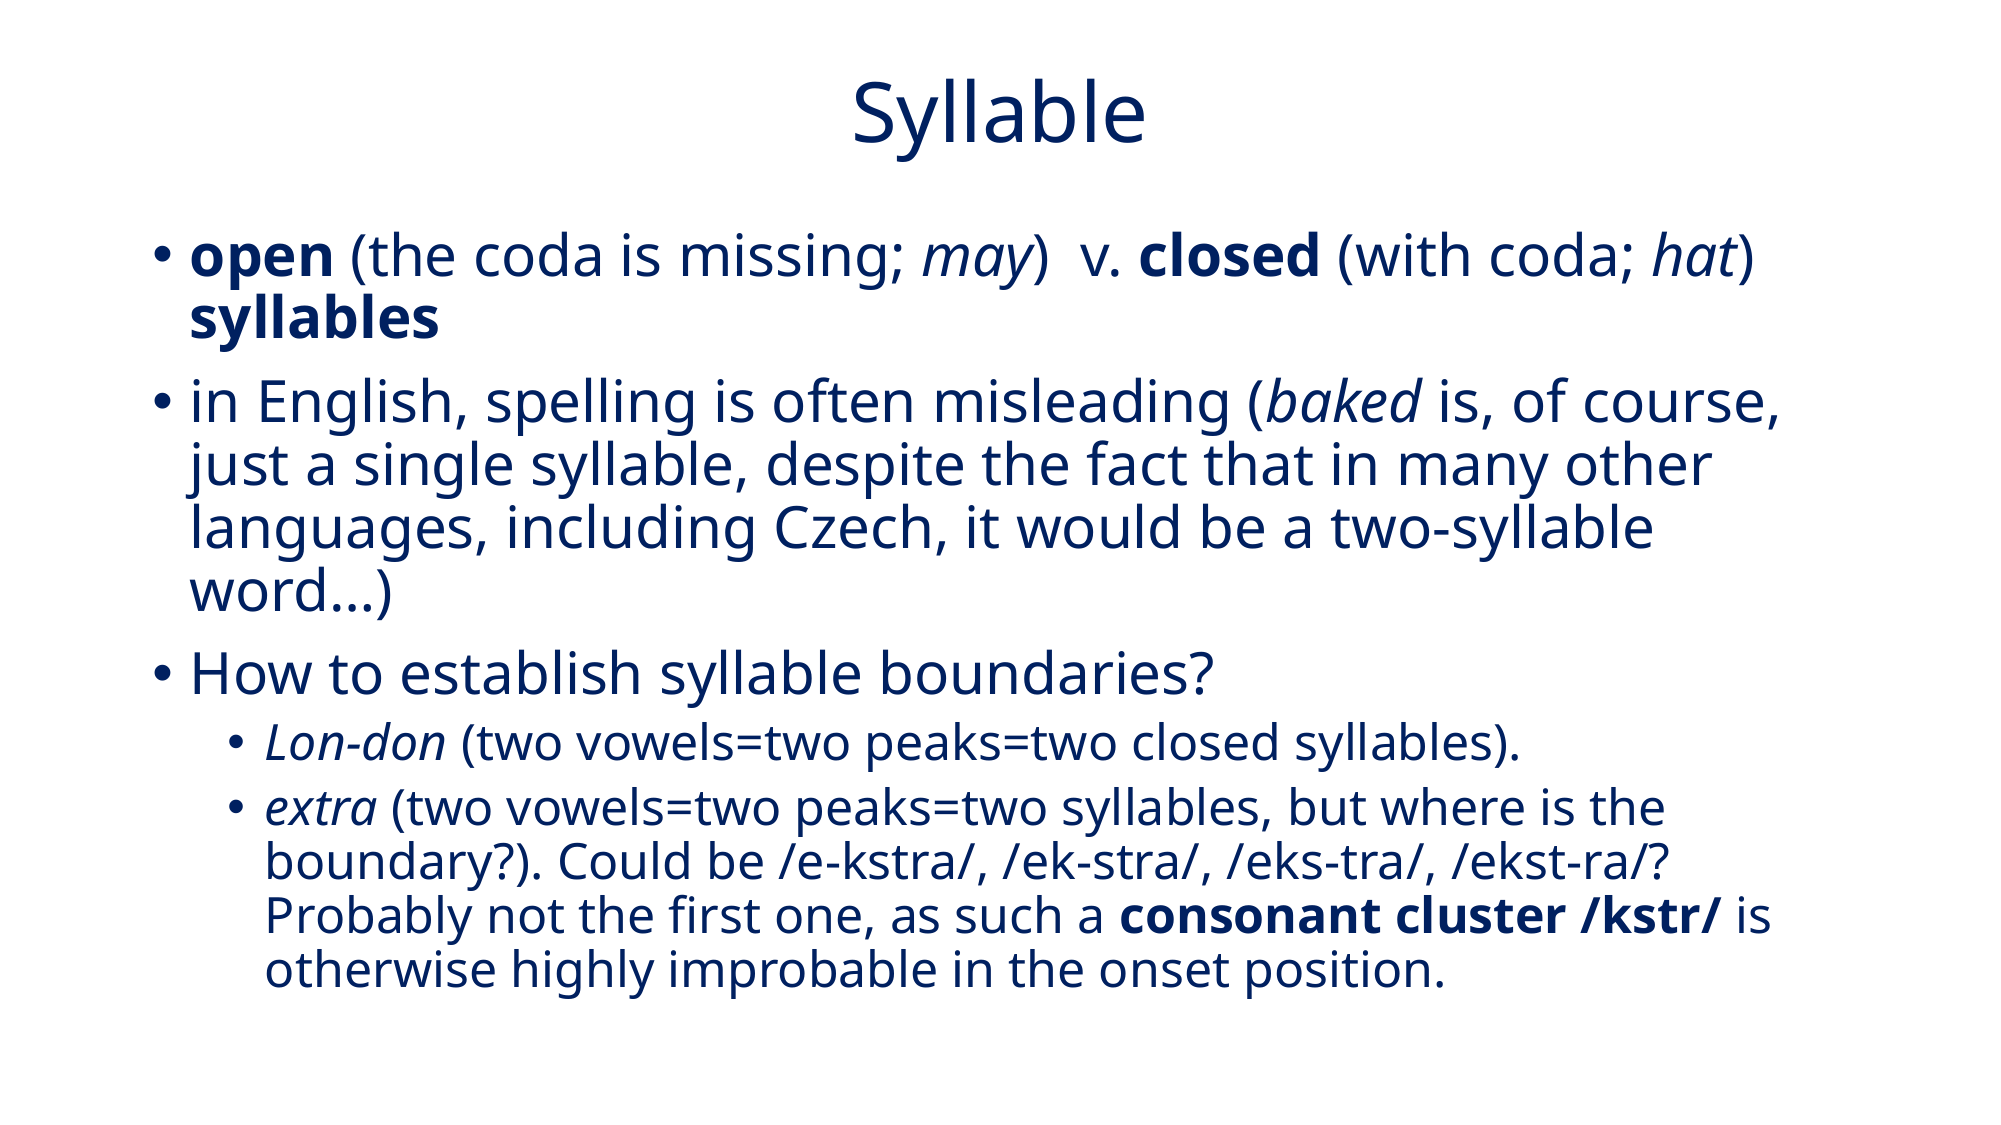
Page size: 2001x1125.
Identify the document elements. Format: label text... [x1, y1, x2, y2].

list open (the coda is missing; may) v. closed (with coda; hat) syllables in English, spelling is often misleading (baked is, of course, just a single syllable, despite the fact that in many other languages, including Czech, it would be a two-syllable word…) How to establish syllable boundaries? Lon-don (two vowels=two peaks=two closed syllables). extra (two vowels=two peaks=two syllables, but where is the boundary?). Could be /e-kstra/, /ek-stra/, /eks-tra/, /ekst-ra/? Probably not the first one, as such a consonant cluster /kstr/ is otherwise highly improbable in the onset position. [137, 218, 1863, 1014]
title Syllable [137, 59, 1863, 171]
